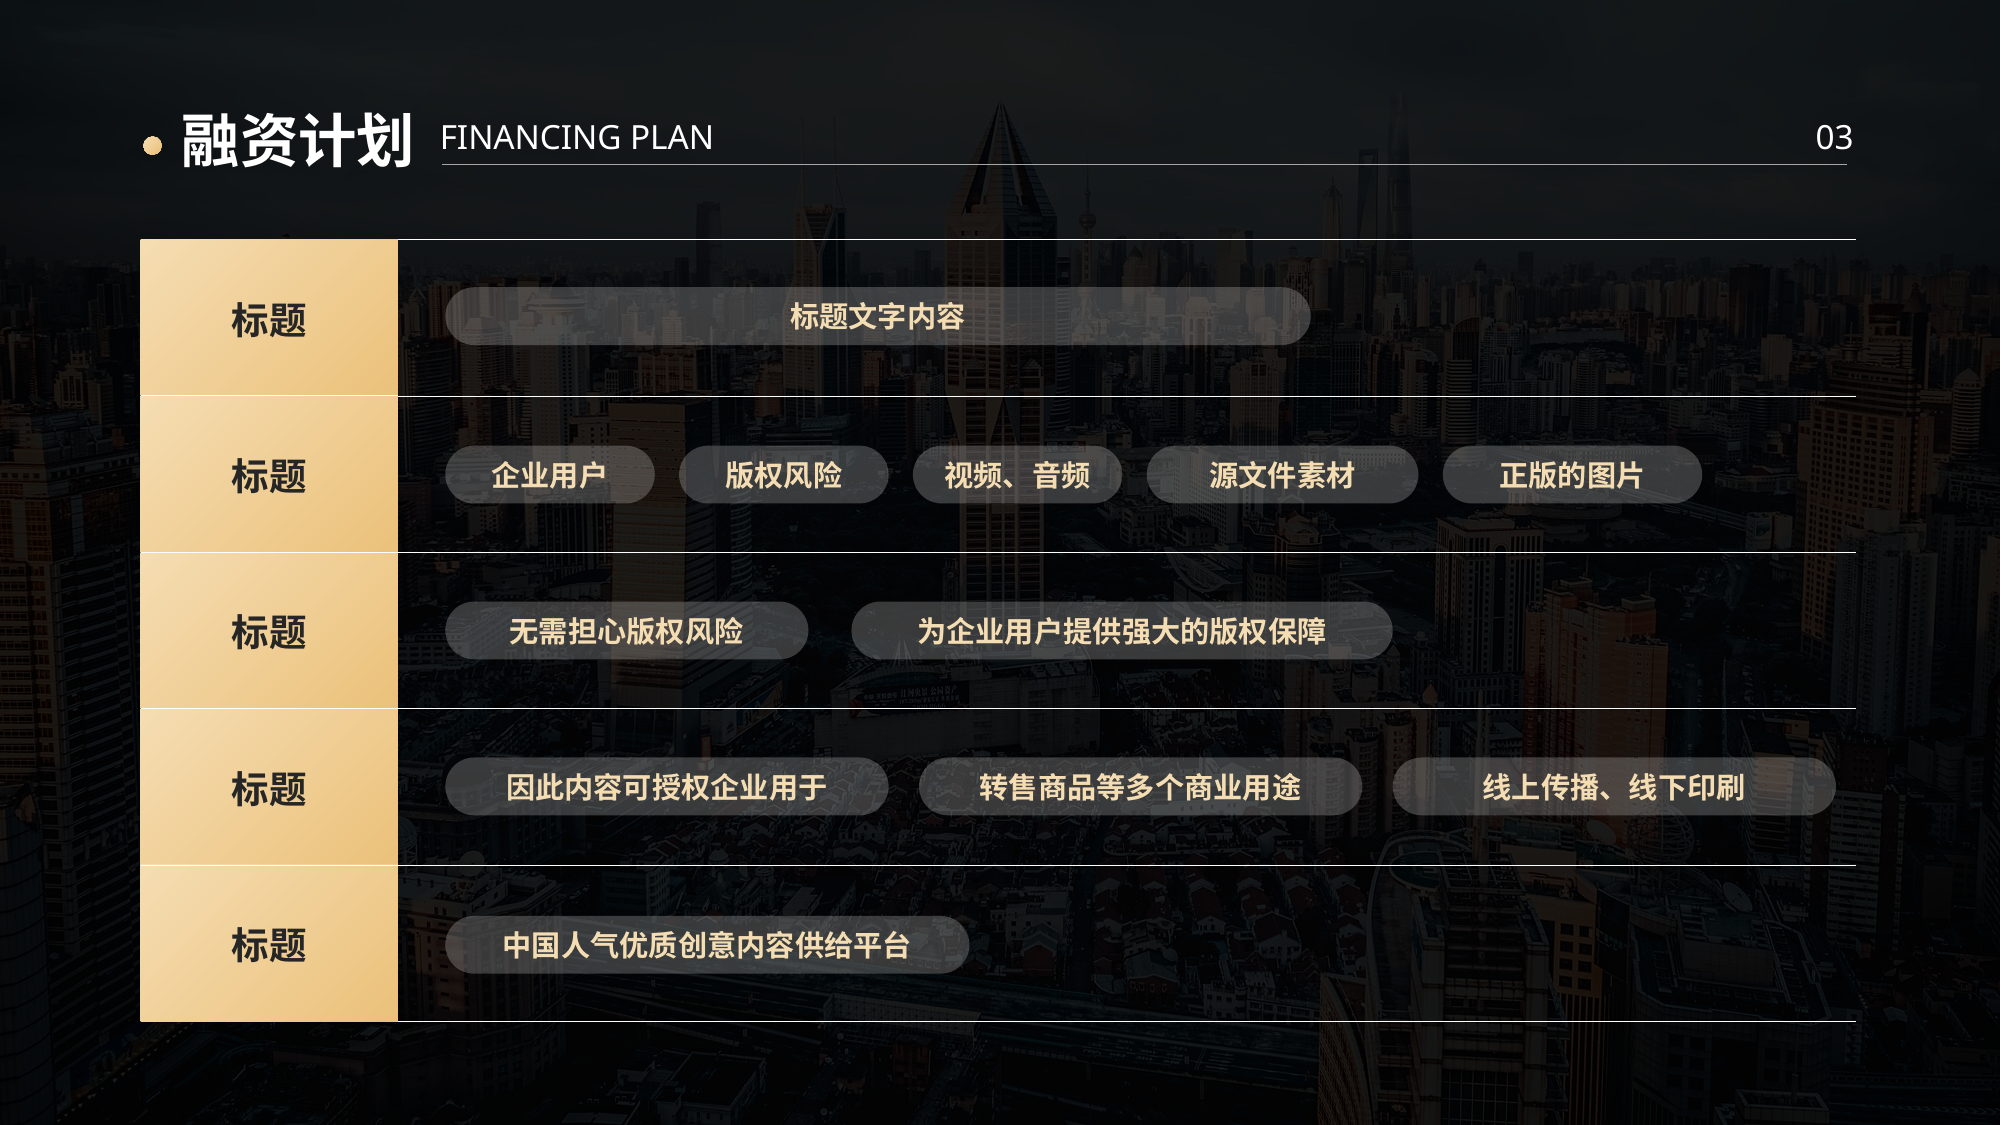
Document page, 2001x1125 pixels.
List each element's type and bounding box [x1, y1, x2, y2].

text_box [143, 96, 1866, 183]
picture [0, 0, 2000, 1125]
